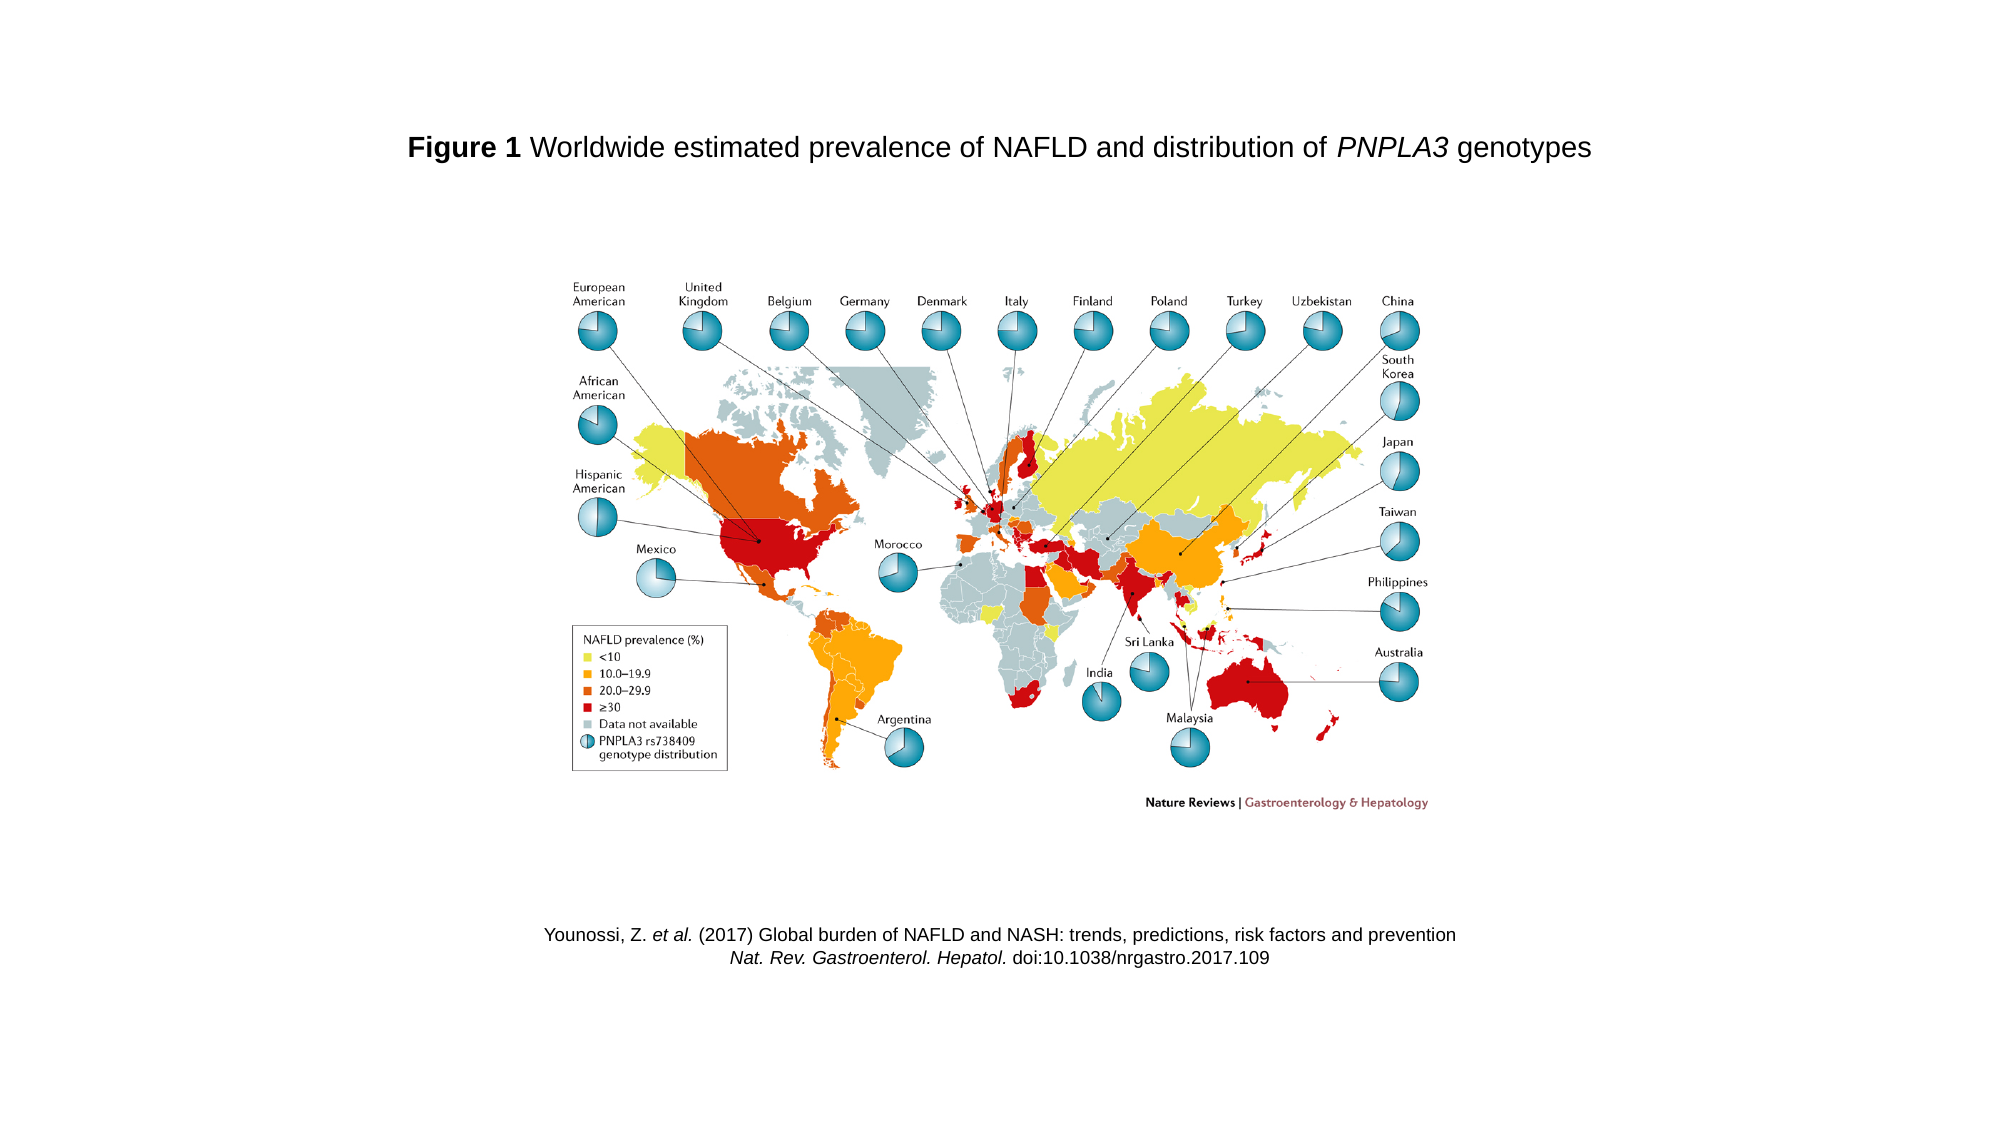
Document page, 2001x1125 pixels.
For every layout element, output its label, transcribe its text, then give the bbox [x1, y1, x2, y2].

picture [572, 281, 1428, 810]
text_box Younossi, Z. et al. (2017) Global burden of NAFLD and NASH: trends, predictions, risk factors and prevention Nat. Rev. Gastroenterol. Hepatol. doi:10.1038/nrgastro.2017.109 [362, 915, 1638, 976]
text_box Figure 1 Worldwide estimated prevalence of NAFLD and distribution of PNPLA3 genotypes [312, 121, 1688, 171]
